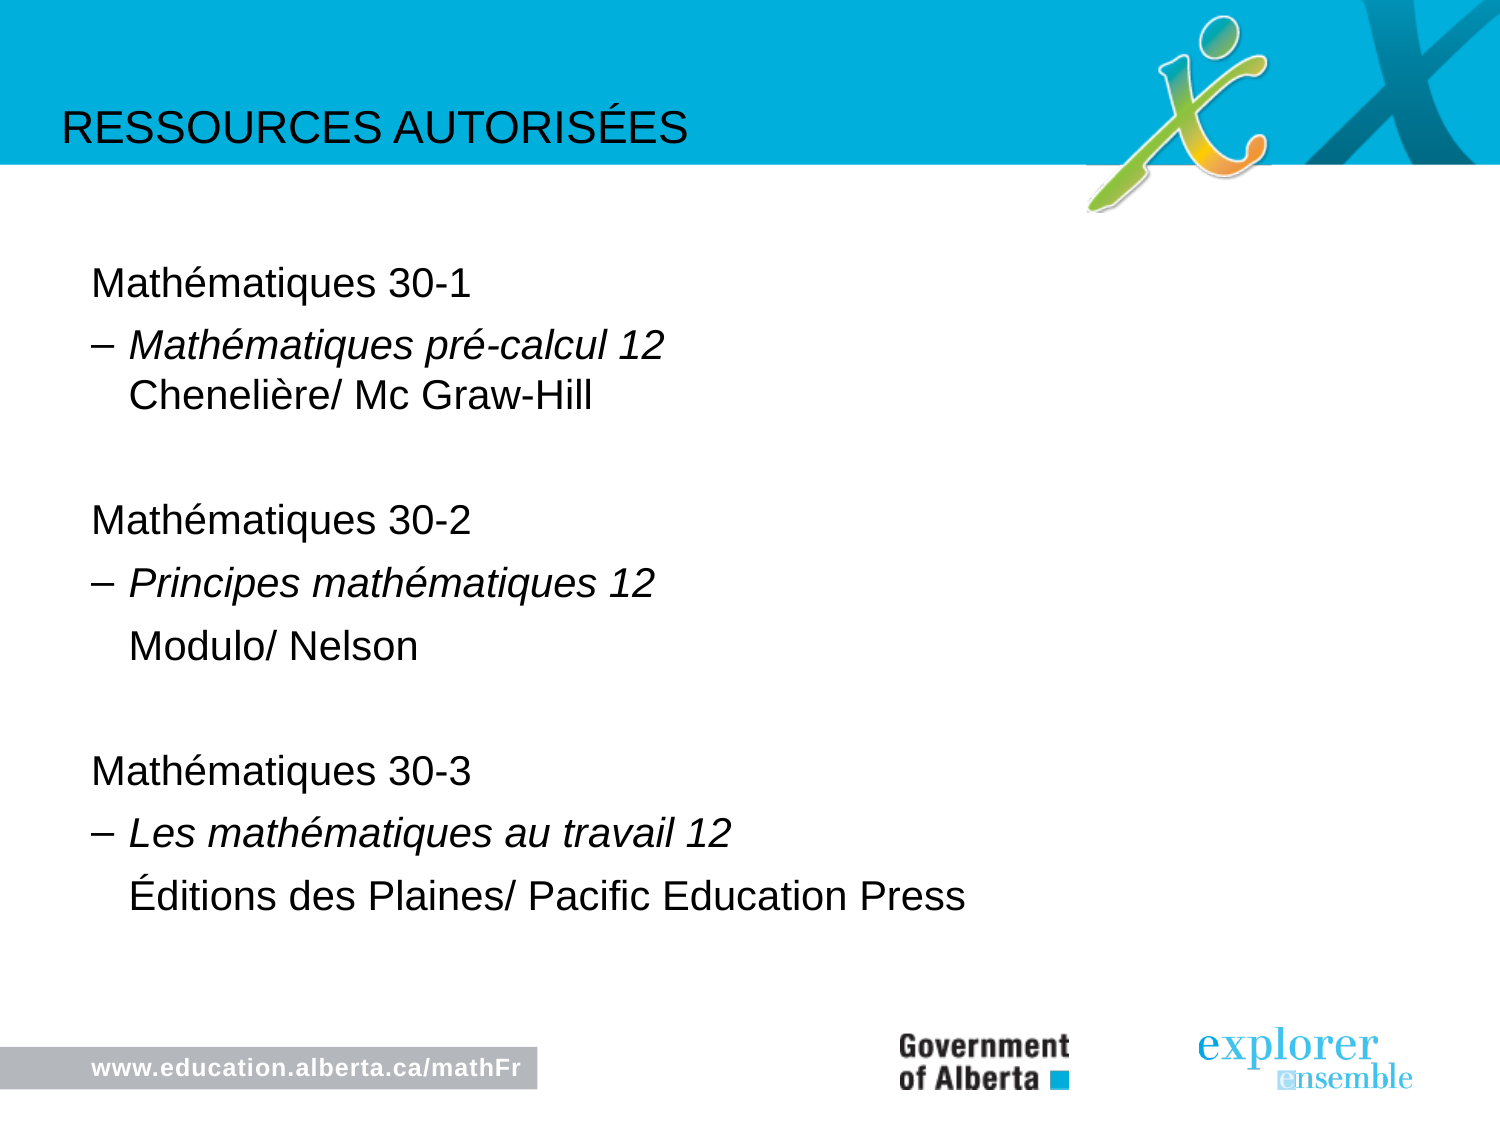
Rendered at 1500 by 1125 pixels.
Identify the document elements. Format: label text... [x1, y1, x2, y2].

picture [1198, 1026, 1412, 1090]
picture [1199, 16, 1239, 60]
list Mathématiques 30-1 Mathématiques pré-calcul 12 Chenelière/ Mc Graw-Hill Mathématiques 30-2 Principes mathématiques 12 Modulo/ Nelson Mathématiques 30-3 Les mathématiques au travail 12 Éditions des Plaines/ Pacific Education Press [91, 255, 1412, 1000]
subtitle Ressources autorisées [60, 32, 1133, 154]
picture [900, 1032, 1069, 1090]
picture [0, 55, 1500, 213]
